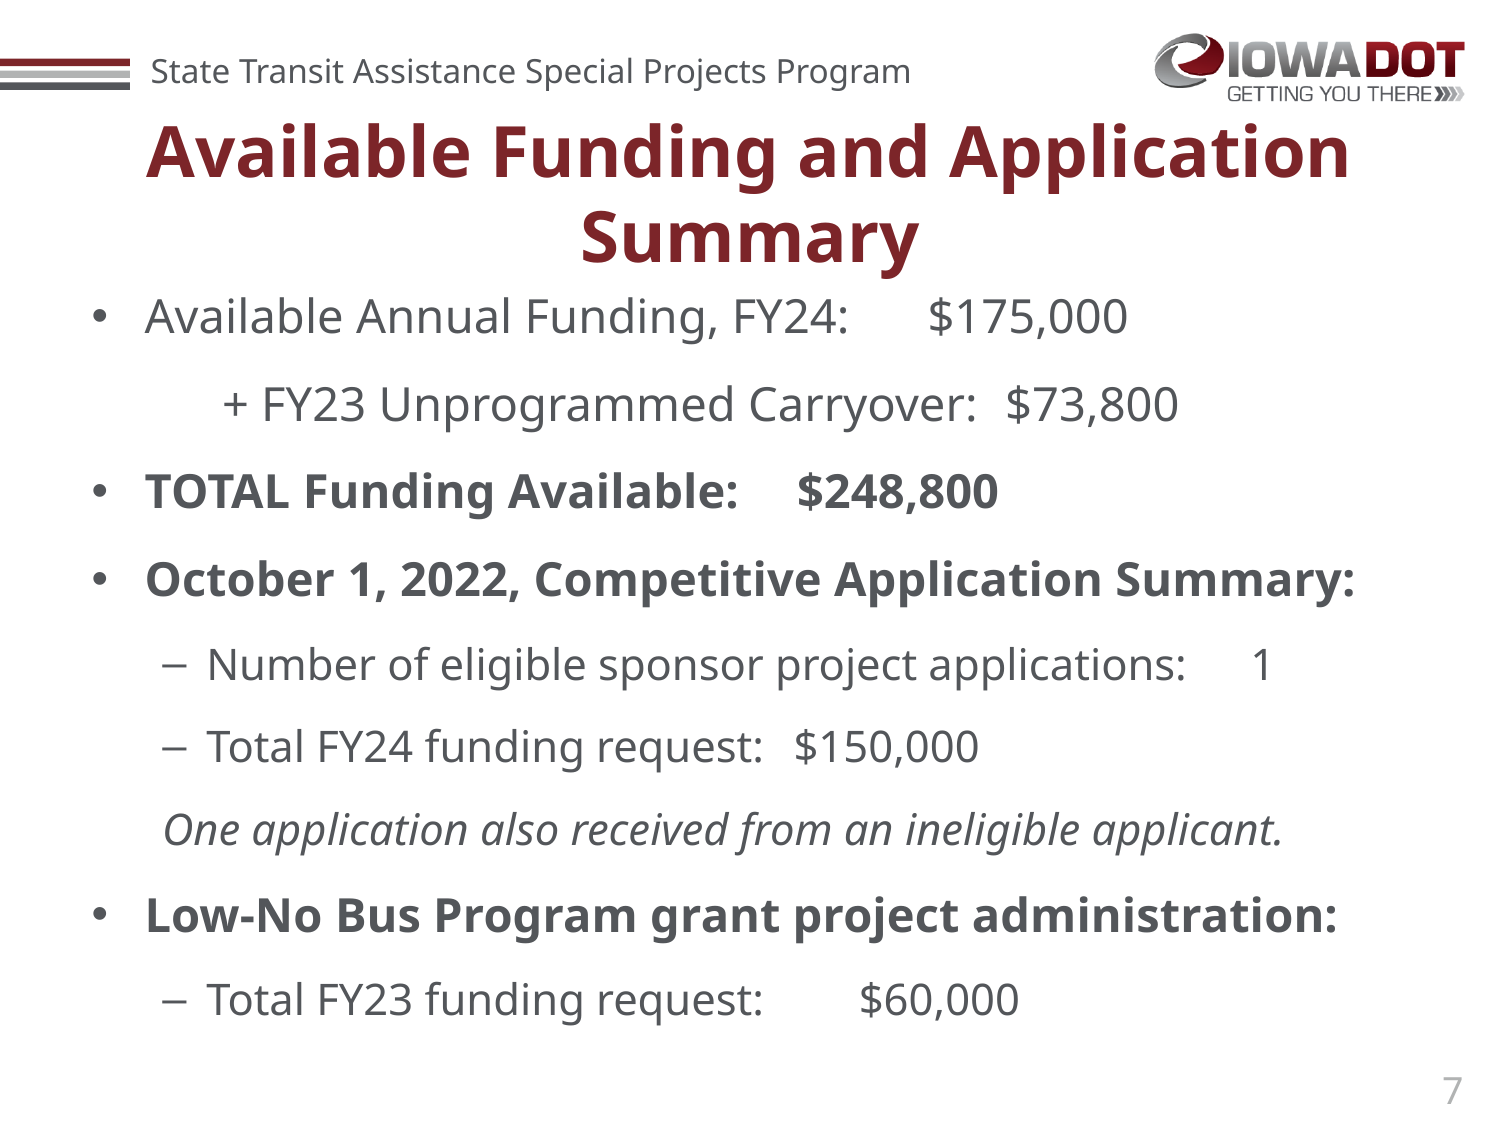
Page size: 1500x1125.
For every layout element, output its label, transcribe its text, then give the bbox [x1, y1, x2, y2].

text_box Available Funding and Application Summary [103, 114, 1397, 269]
list Available Annual Funding, FY24: $175,000 + FY23 Unprogrammed Carryover: $73,800 TOTAL Funding Available: $248,800 October 1, 2022, Competitive Application Summary: Number of eligible sponsor project applications: 1 Total FY24 funding request: $150,000 One application also received from an ineligible applicant. Low-No Bus Program grant project administration: Total FY23 funding request: $60,000 [76, 278, 1388, 1083]
picture [1147, 23, 1471, 114]
